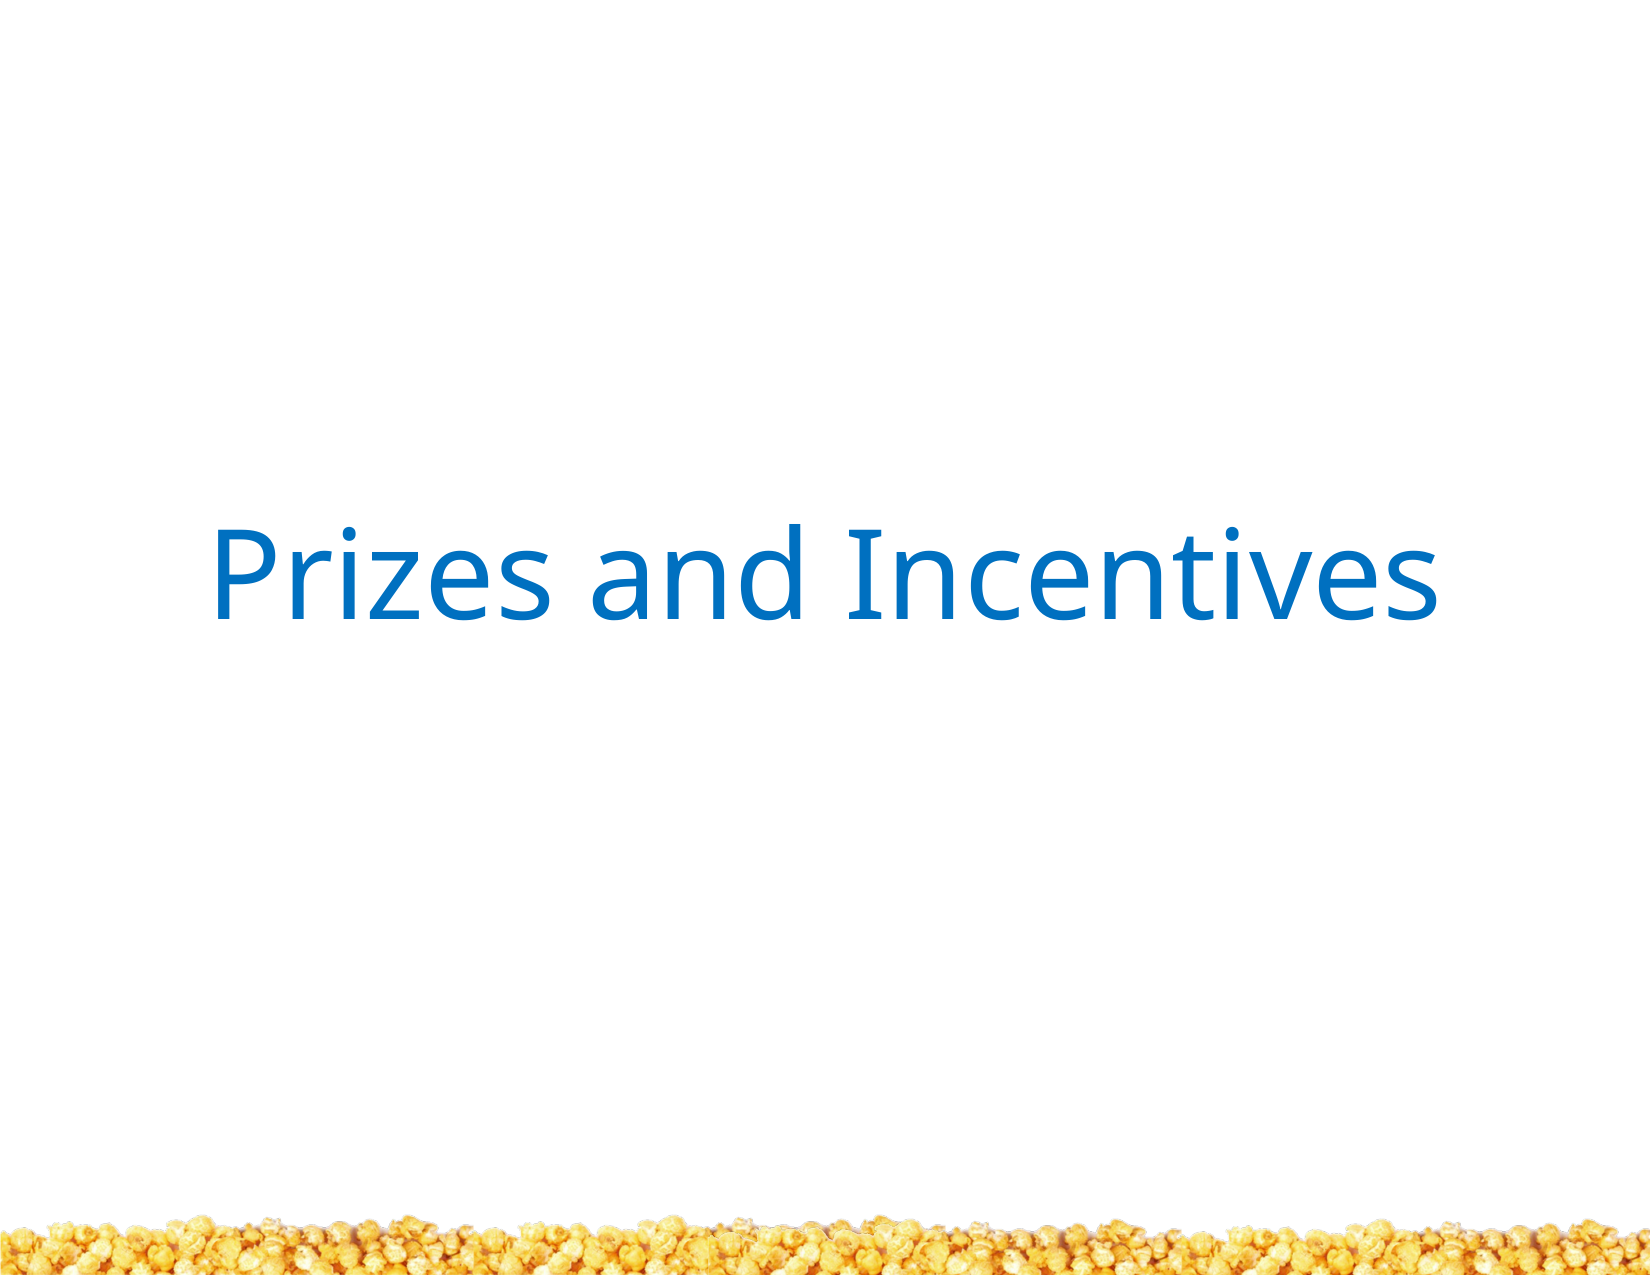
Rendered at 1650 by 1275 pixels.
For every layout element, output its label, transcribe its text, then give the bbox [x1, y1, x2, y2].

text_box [0, 1212, 1650, 1275]
text_box Prizes and Incentives [0, 0, 1650, 1139]
